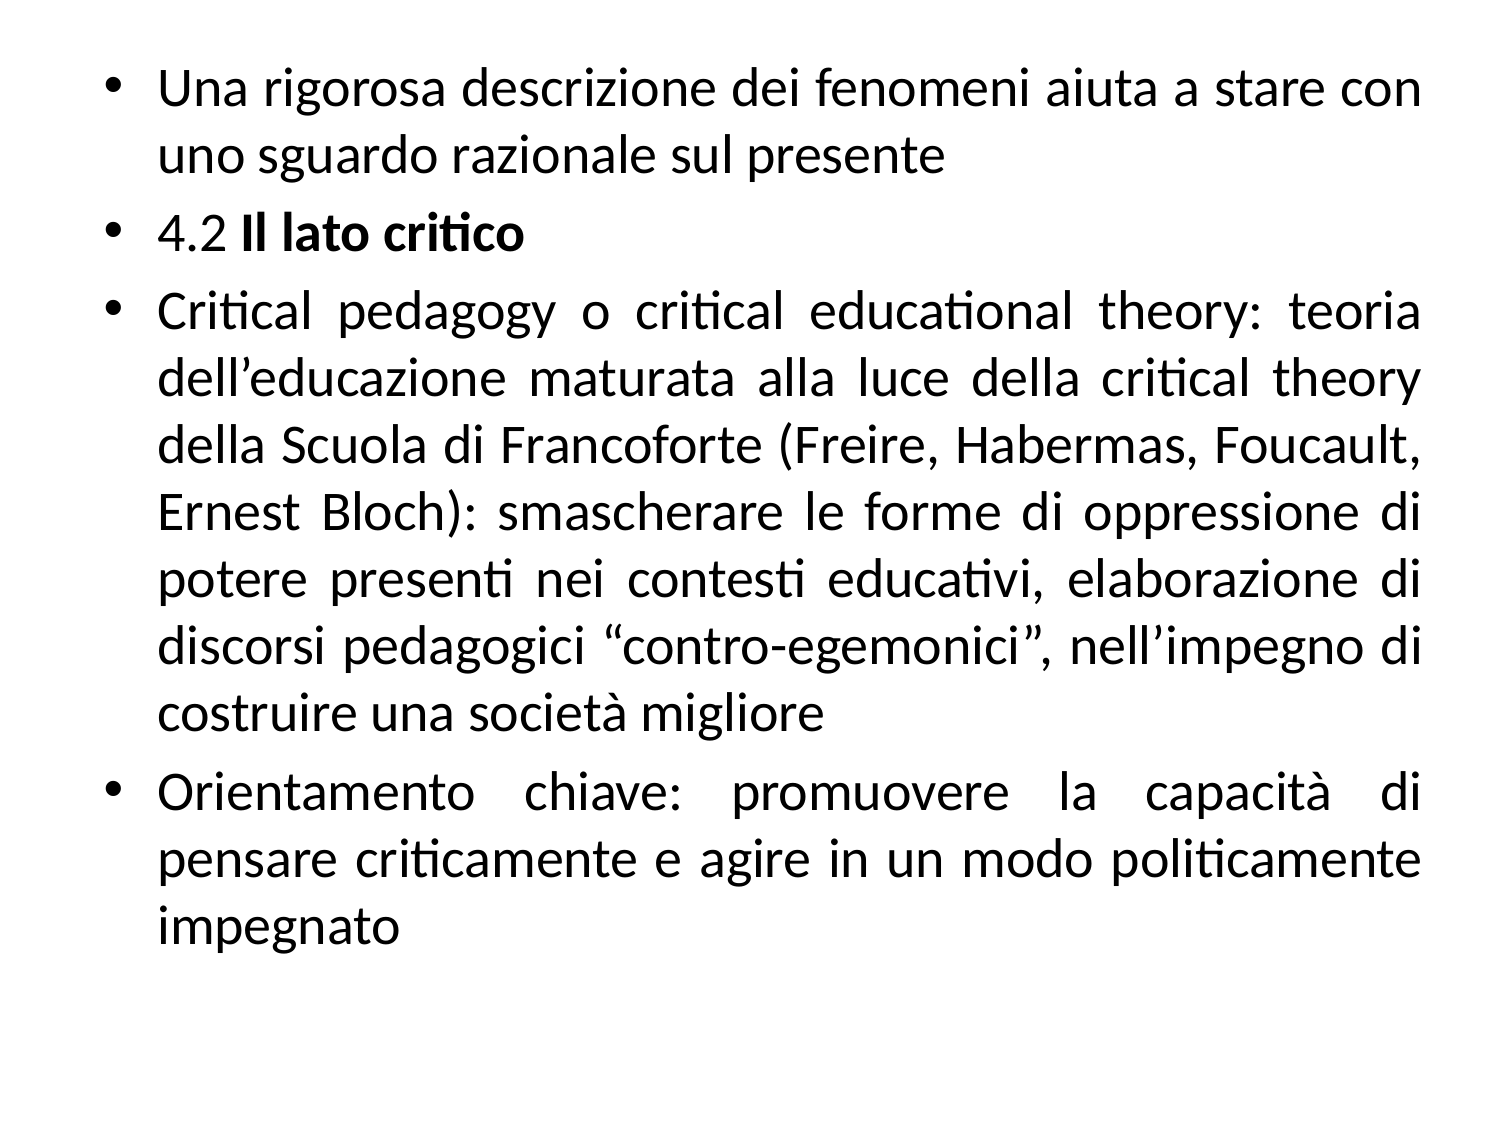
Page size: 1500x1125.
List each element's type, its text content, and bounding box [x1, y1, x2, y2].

list Una rigorosa descrizione dei fenomeni aiuta a stare con uno sguardo razionale sul presente 4.2 Il lato critico Critical pedagogy o critical educational theory: teoria dell’educazione maturata alla luce della critical theory della Scuola di Francoforte (Freire, Habermas, Foucault, Ernest Bloch): smascherare le forme di oppressione di potere presenti nei contesti educativi, elaborazione di discorsi pedagogici “contro-egemonici”, nell’impegno di costruire una società migliore Orientamento chiave: promuovere la capacità di pensare criticamente e agire in un modo politicamente impegnato [88, 42, 1439, 1035]
